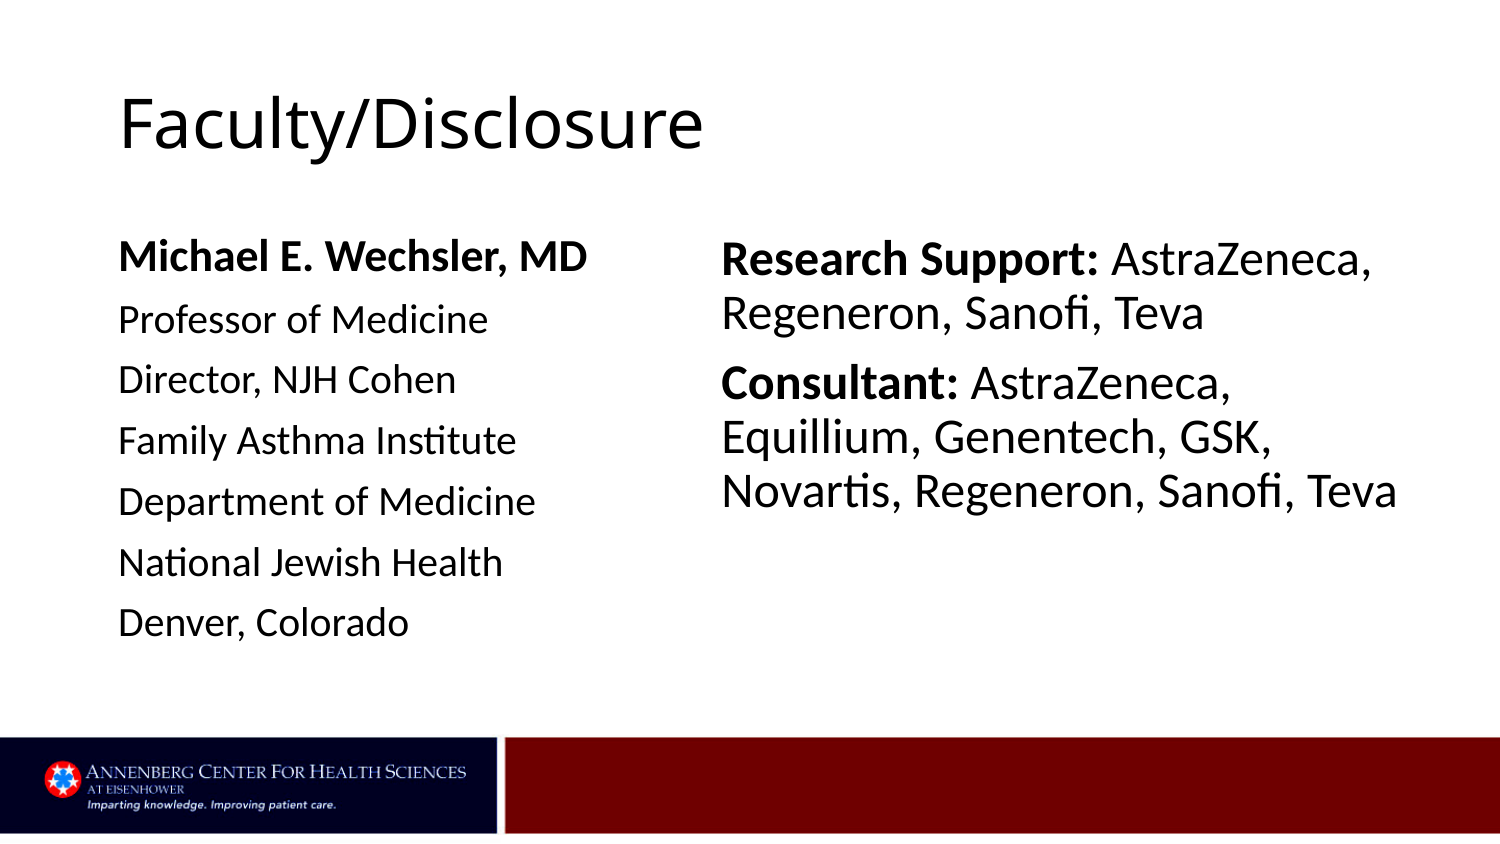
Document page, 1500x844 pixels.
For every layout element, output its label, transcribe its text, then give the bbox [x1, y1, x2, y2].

picture [0, 0, 1500, 844]
title Faculty/Disclosure [103, 44, 1397, 208]
text_box Research Support: AstraZeneca, Regeneron, Sanofi, Teva Consultant: AstraZeneca, Equillium, Genentech, GSK, Novartis, Regeneron, Sanofi, Teva [706, 225, 1439, 688]
list Michael E. Wechsler, MD Professor of Medicine Director, NJH Cohen Family Asthma Institute Department of Medicine National Jewish Health Denver, Colorado [103, 224, 729, 688]
